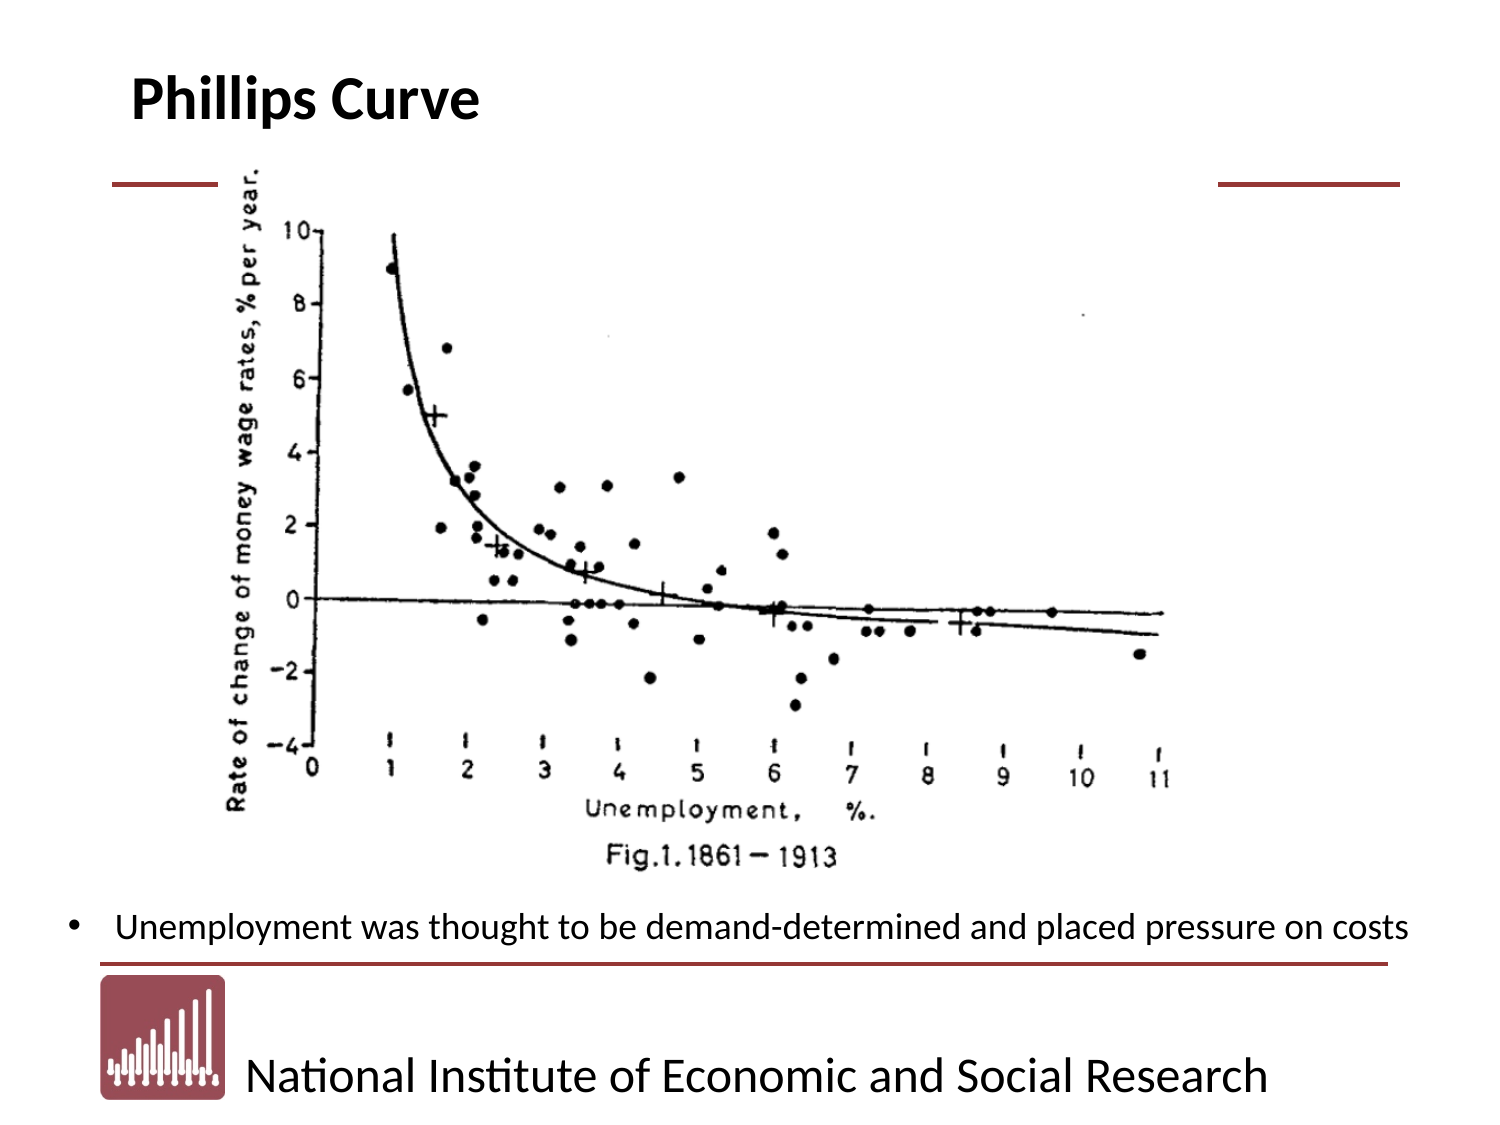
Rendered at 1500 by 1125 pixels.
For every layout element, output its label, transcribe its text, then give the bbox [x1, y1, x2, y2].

text_box Unemployment was thought to be demand-determined and placed pressure on costs [53, 894, 1467, 955]
picture [218, 155, 1219, 895]
picture [100, 975, 225, 1100]
text_box Phillips Curve [116, 49, 1467, 237]
